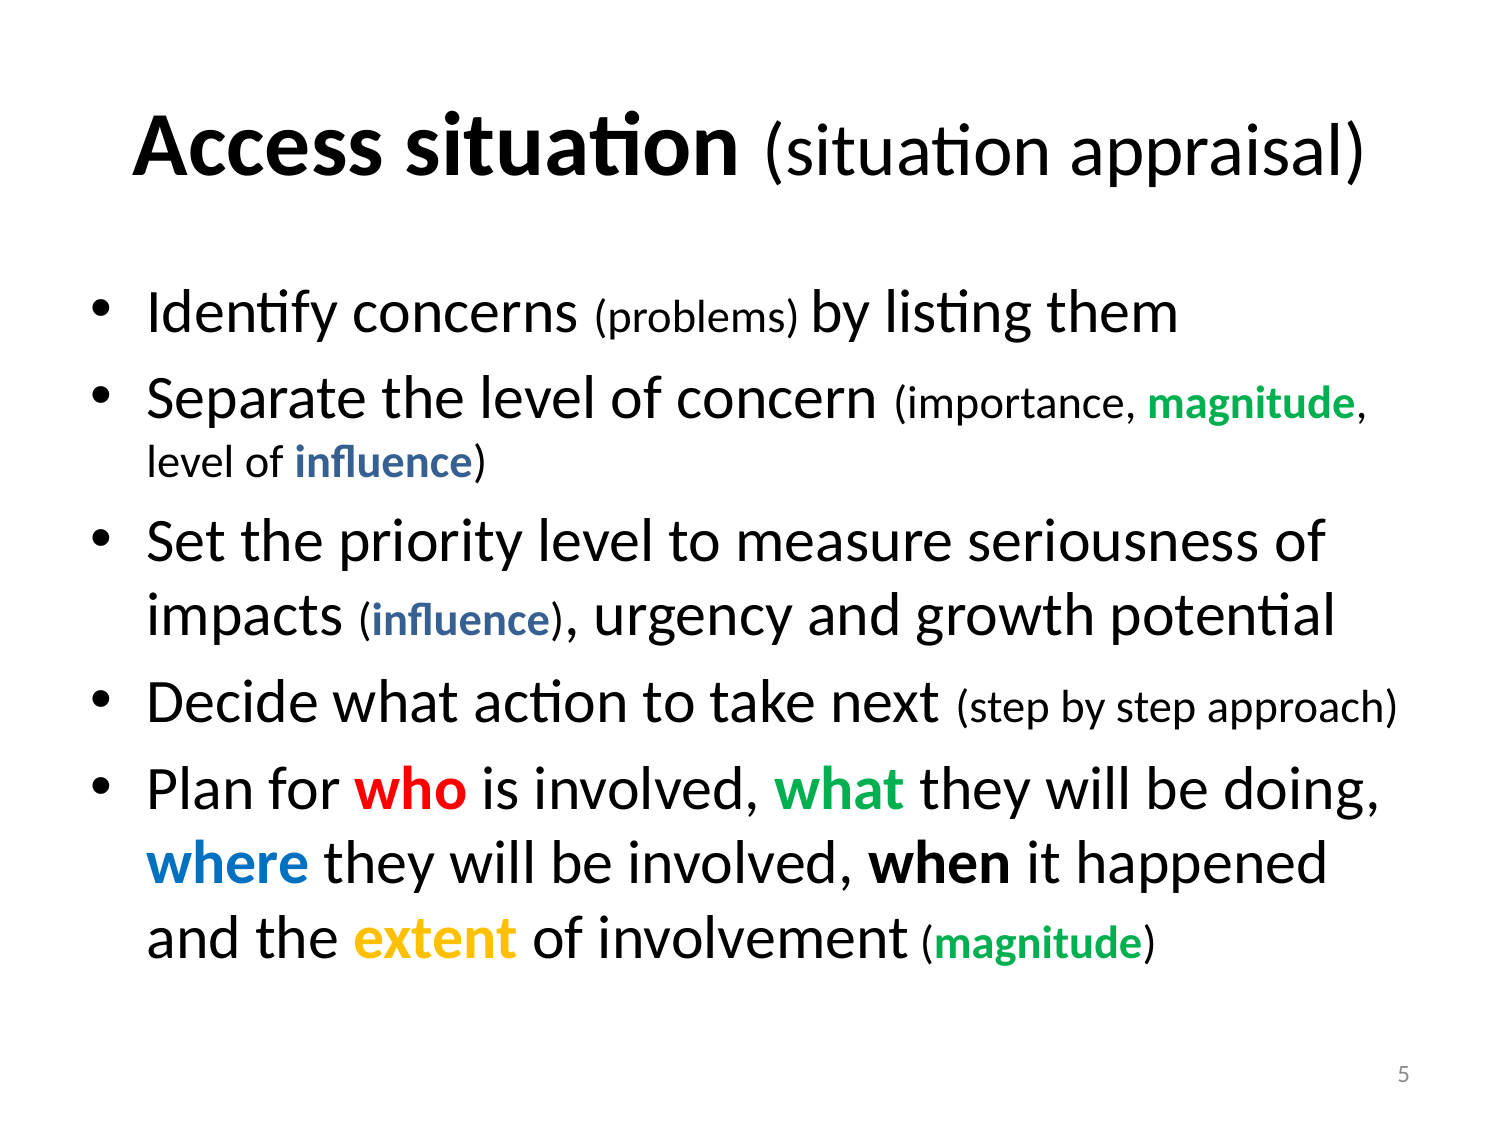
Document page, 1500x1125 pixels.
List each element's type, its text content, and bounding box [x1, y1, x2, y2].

slide_number 5 [1074, 1042, 1425, 1103]
title Access situation (situation appraisal) [75, 45, 1425, 233]
list Identify concerns (problems) by listing them Separate the level of concern (importance, magnitude, level of influence) Set the priority level to measure seriousness of impacts (influence), urgency and growth potential Decide what action to take next (step by step approach) Plan for who is involved, what they will be doing, where they will be involved, when it happened and the extent of involvement (magnitude) [75, 262, 1425, 1005]
